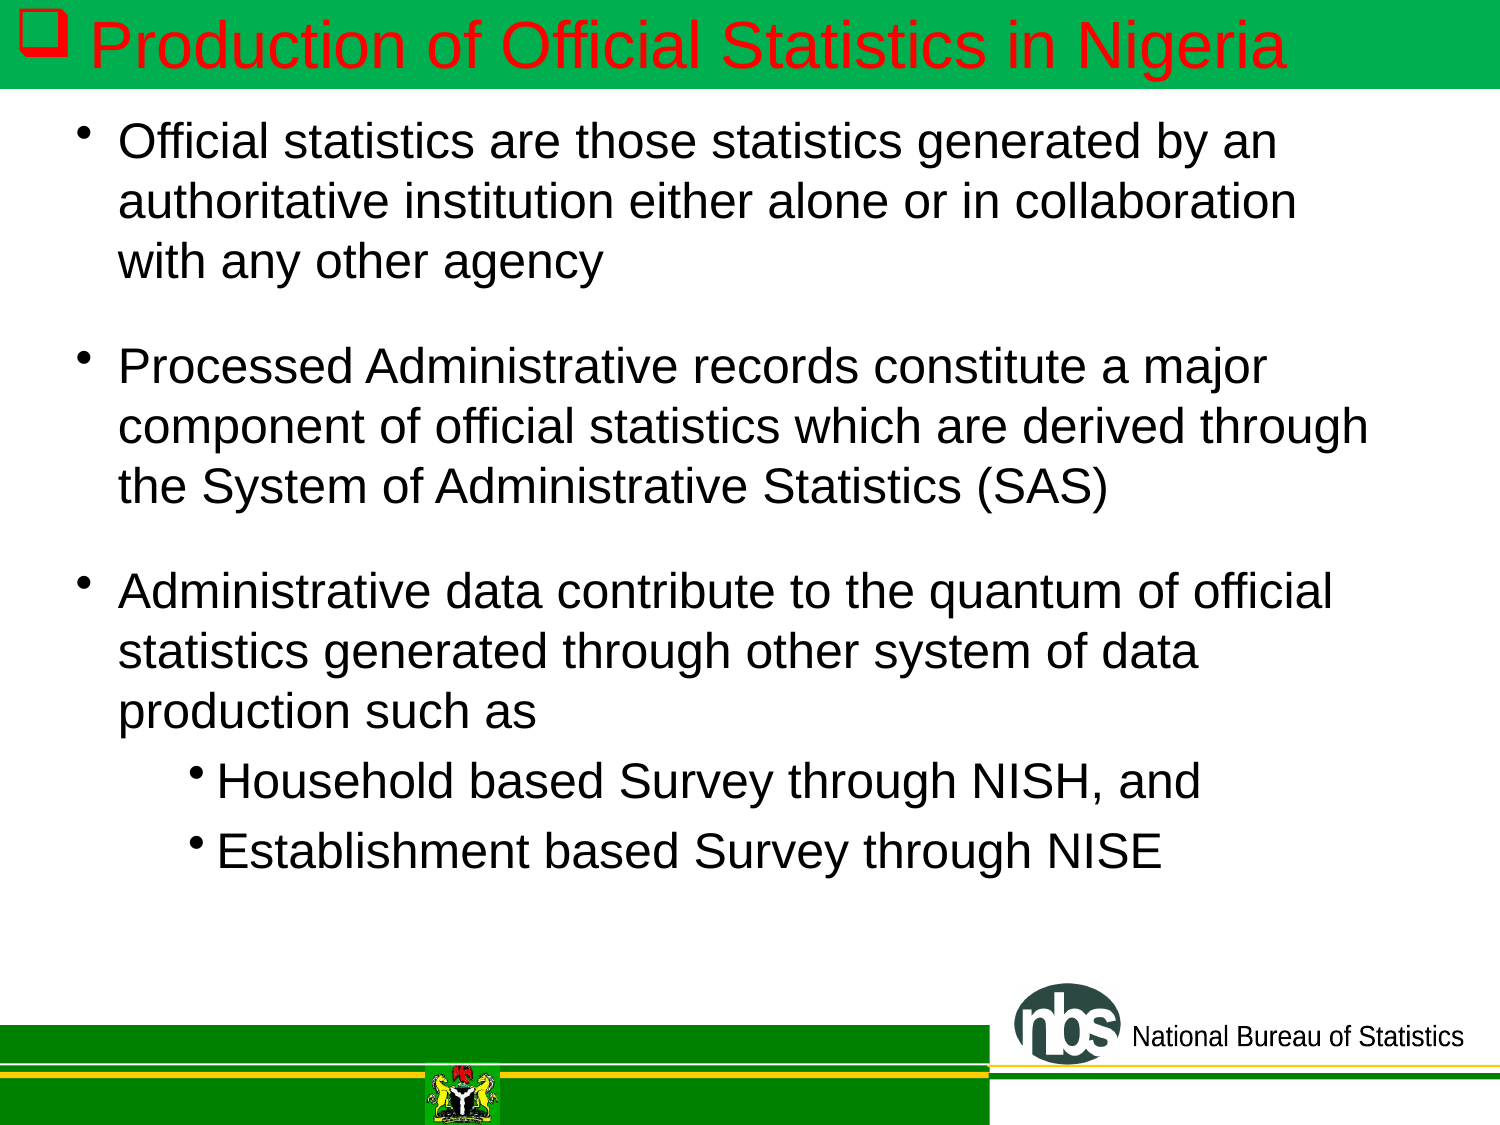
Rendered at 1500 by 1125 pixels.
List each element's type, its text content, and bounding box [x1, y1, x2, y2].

list Official statistics are those statistics generated by an authoritative institution either alone or in collaboration with any other agency Processed Administrative records constitute a major component of official statistics which are derived through the System of Administrative Statistics (SAS) Administrative data contribute to the quantum of official statistics generated through other system of data production such as Household based Survey through NISH, and Establishment based Survey through NISE [60, 100, 1411, 943]
text_box Production of Official Statistics in Nigeria [0, 0, 1500, 89]
picture [425, 1066, 500, 1125]
